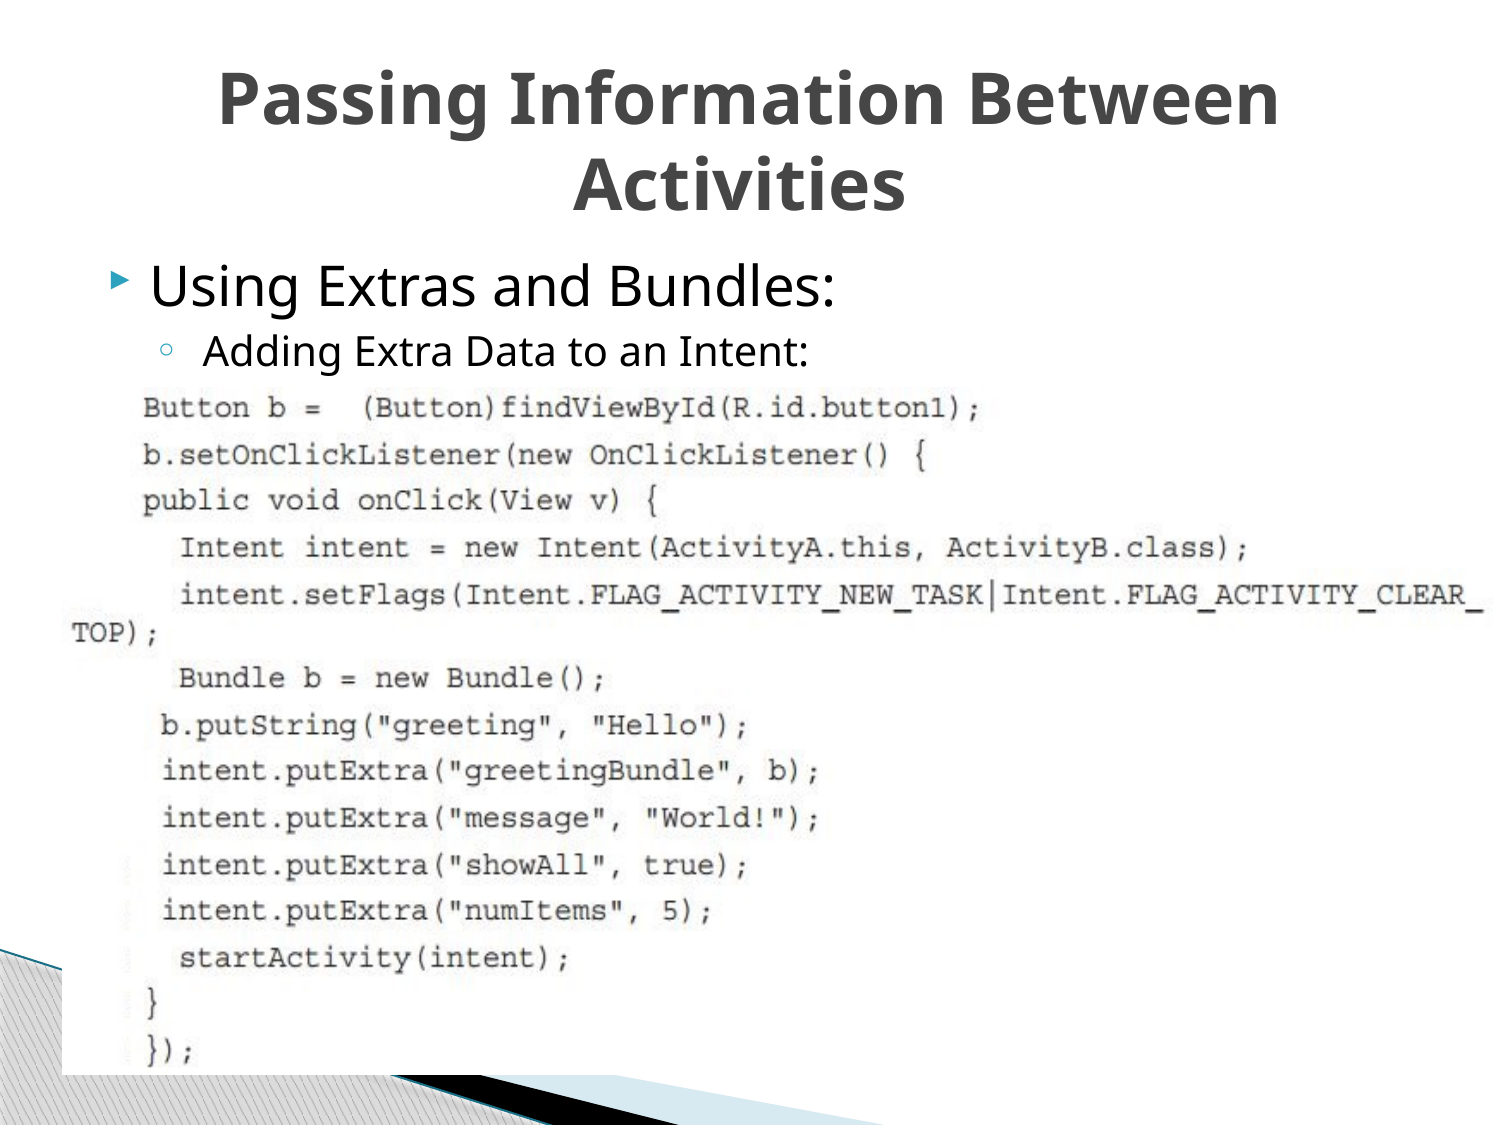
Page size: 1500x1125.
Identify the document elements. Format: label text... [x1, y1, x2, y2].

title Passing Information Between Activities [75, 45, 1425, 233]
list Using Extras and Bundles: Adding Extra Data to an Intent: [75, 243, 1425, 387]
picture [62, 387, 1500, 1076]
